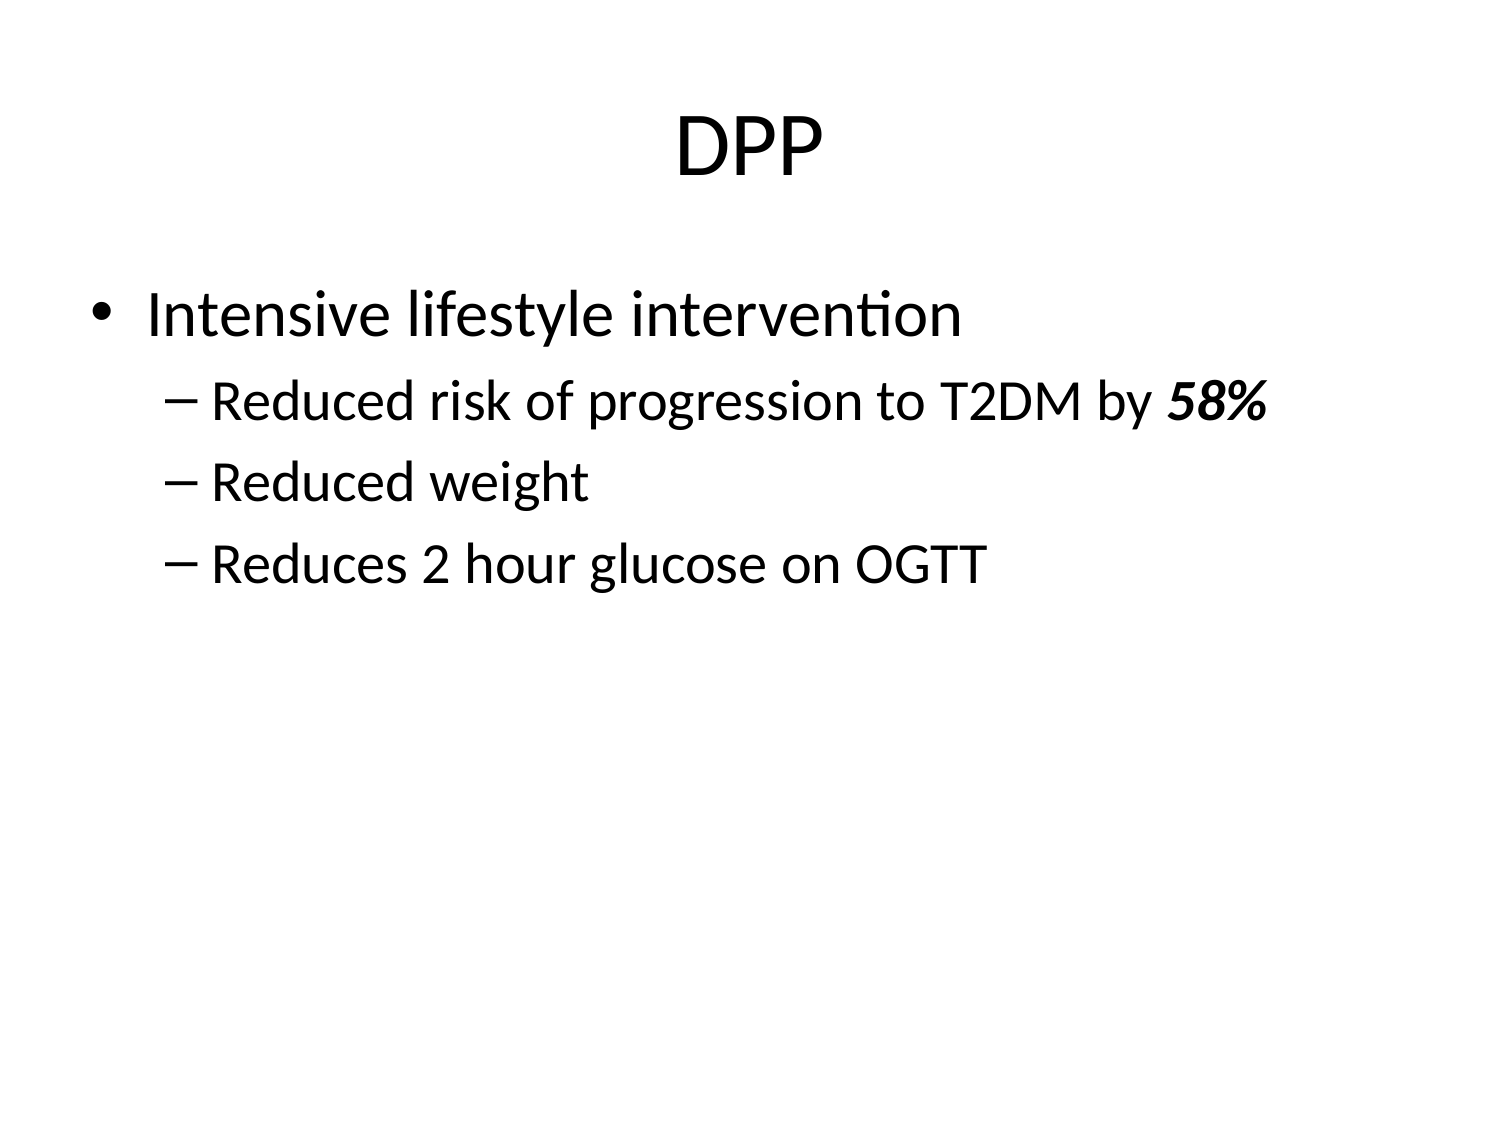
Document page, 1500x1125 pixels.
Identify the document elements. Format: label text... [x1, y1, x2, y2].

title DPP [75, 45, 1425, 233]
list Intensive lifestyle intervention Reduced risk of progression to T2DM by 58% Reduced weight Reduces 2 hour glucose on OGTT [75, 262, 1425, 1005]
